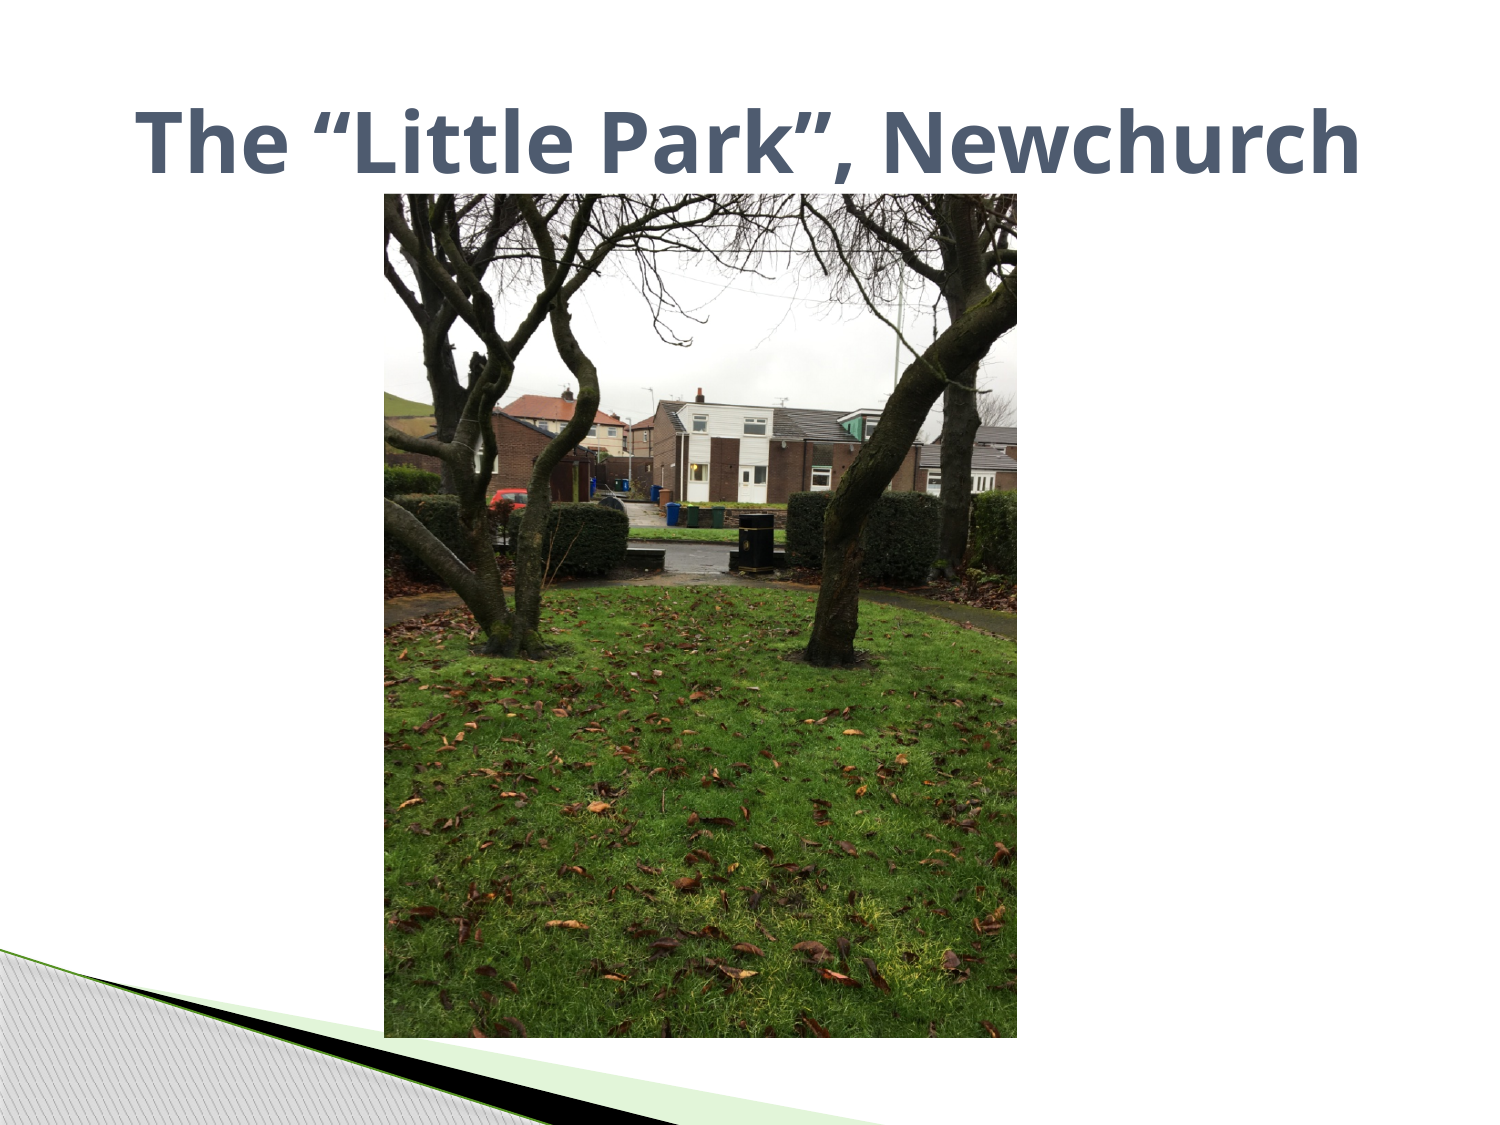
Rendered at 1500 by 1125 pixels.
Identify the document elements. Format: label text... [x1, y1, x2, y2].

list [278, 299, 1123, 933]
picture [384, 233, 1017, 299]
picture [384, 933, 1017, 1037]
title The “Little Park”, Newchurch [75, 45, 1425, 233]
